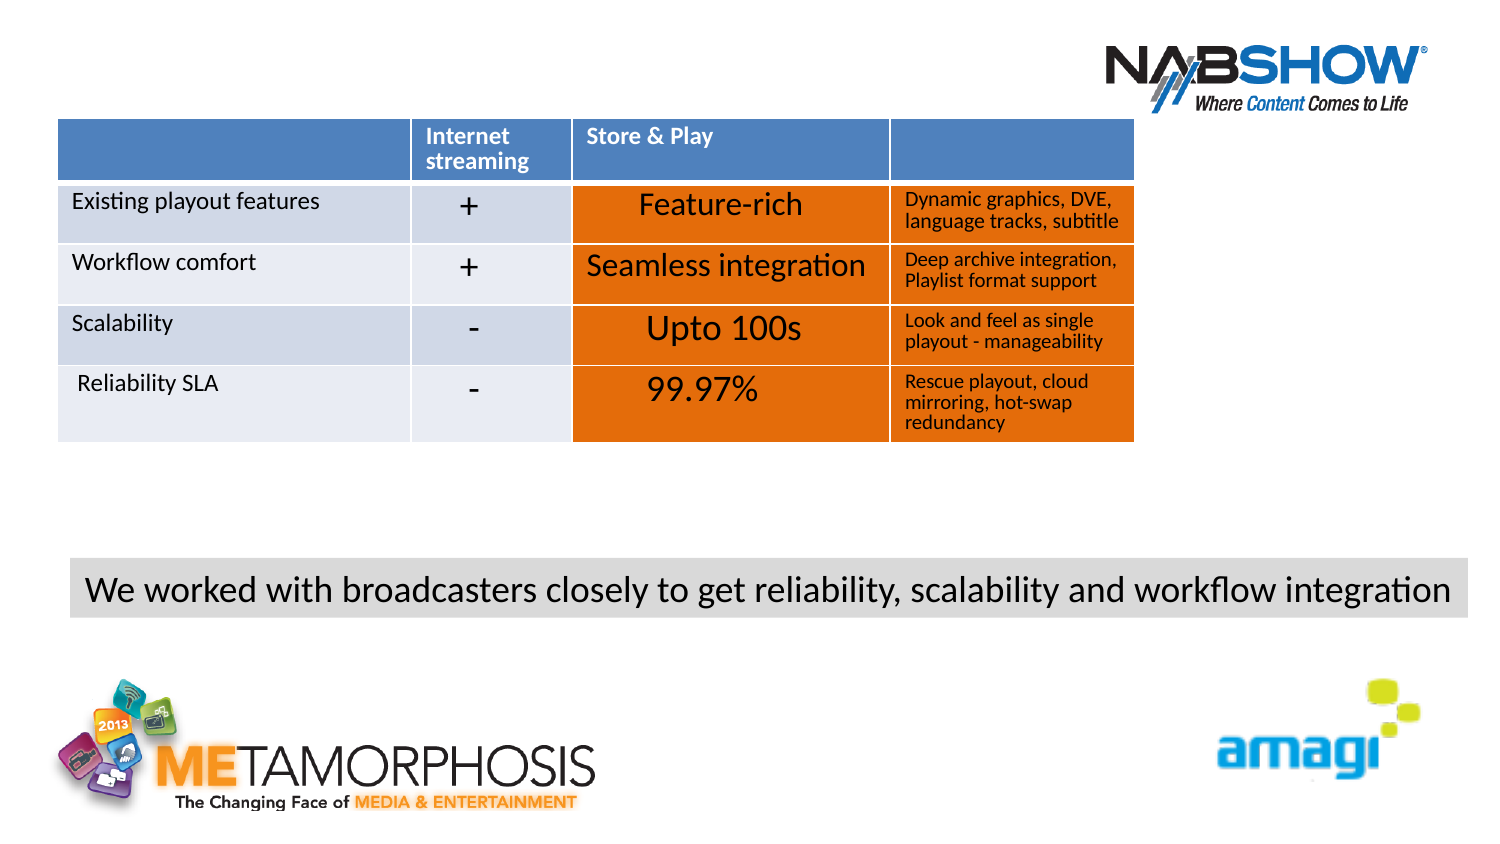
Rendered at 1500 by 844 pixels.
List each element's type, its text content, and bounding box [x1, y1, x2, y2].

table_cell + [412, 186, 571, 243]
table_cell Existing playout features [58, 186, 410, 243]
table_header Store & Play [573, 119, 889, 180]
table_cell Workflow comfort [58, 245, 410, 304]
table_cell Upto 100s [573, 306, 889, 365]
table_cell Rescue playout, cloud mirroring, hot-swap redundancy [891, 366, 1134, 442]
text_box We worked with broadcasters closely to get reliability, scalability and workflow integration [70, 557, 1468, 618]
table_cell - [412, 366, 571, 442]
table_cell Feature-rich [573, 186, 889, 243]
table_cell + [412, 245, 571, 304]
table_cell Seamless integration [573, 245, 889, 304]
table_cell - [412, 306, 571, 365]
table_cell 99.97% [573, 366, 889, 442]
table_header [58, 119, 410, 180]
picture [0, 0, 1499, 844]
table_cell Scalability [58, 306, 410, 365]
table_header Internet streaming [412, 119, 571, 180]
table_cell Deep archive integration, Playlist format support [891, 245, 1134, 304]
table_header [891, 119, 1134, 180]
table_cell Look and feel as single playout - manageability [891, 306, 1134, 365]
table_cell Dynamic graphics, DVE, language tracks, subtitle [891, 186, 1134, 243]
table_cell Reliability SLA [58, 366, 410, 442]
